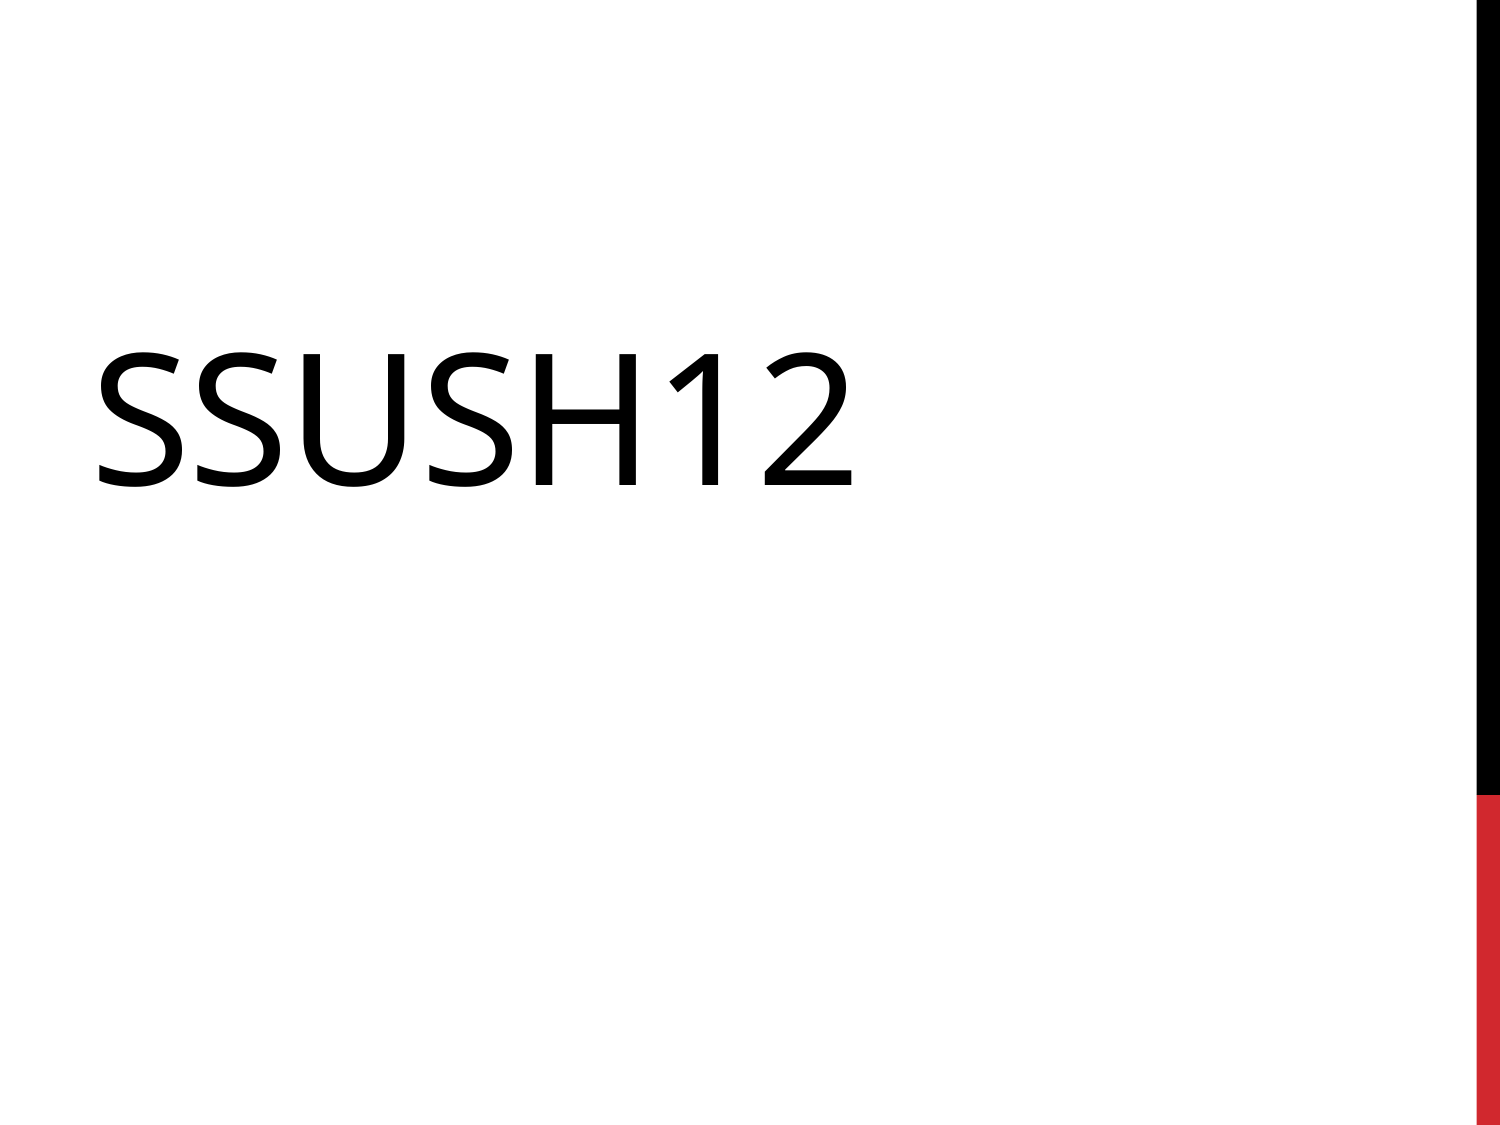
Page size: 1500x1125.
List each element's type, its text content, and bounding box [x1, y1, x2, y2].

title SSUSH12 [75, 37, 1350, 788]
